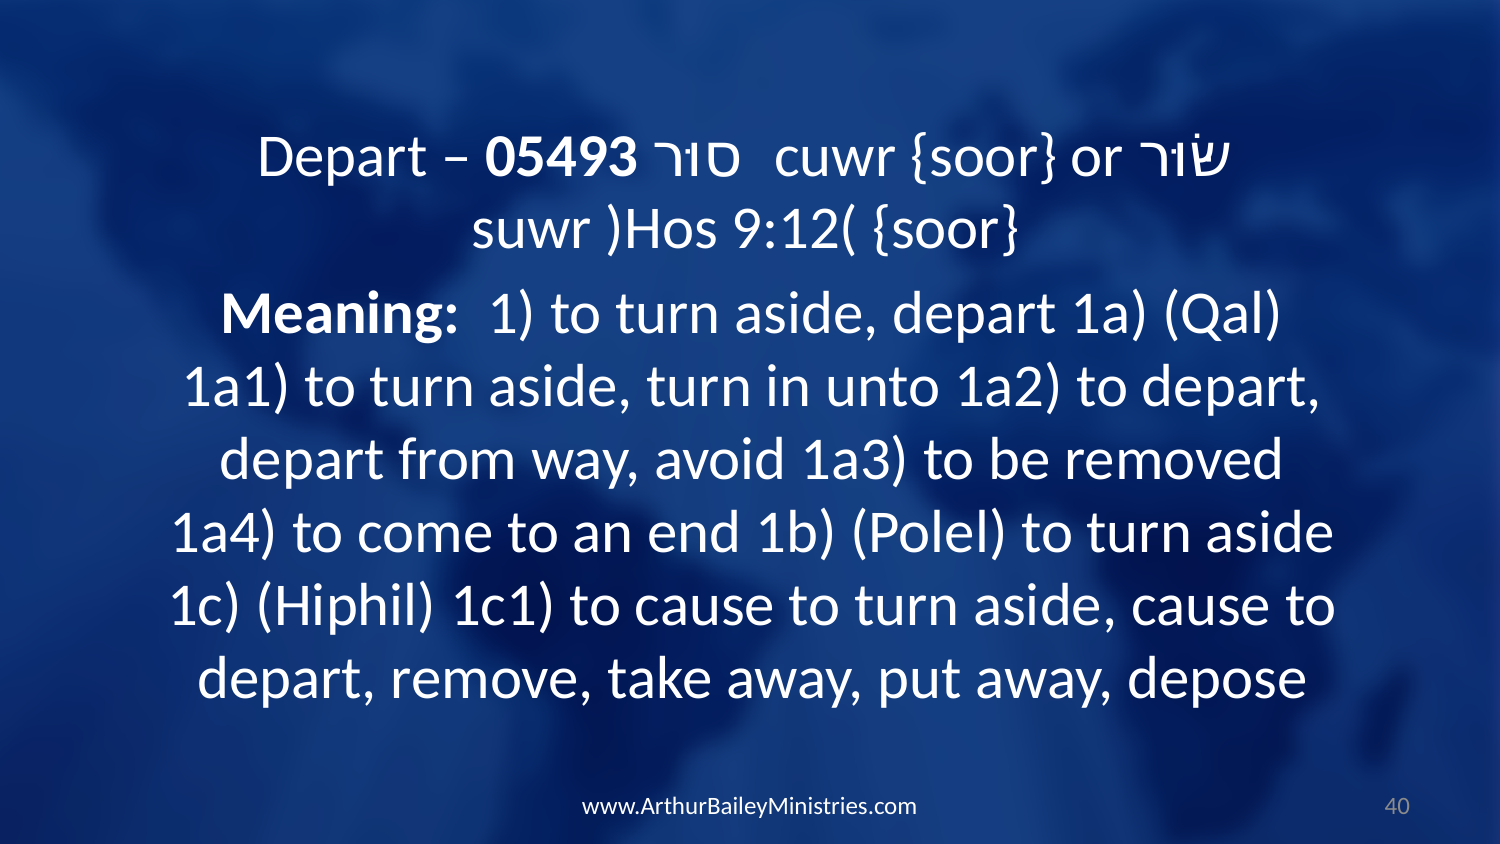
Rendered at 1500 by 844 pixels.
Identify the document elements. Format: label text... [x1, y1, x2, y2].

list Depart – 05493 סוּר cuwr {soor} or שּׂוּר suwr )Hos 9:12( {soor} Meaning: 1) to turn aside, depart 1a) (Qal) 1a1) to turn aside, turn in unto 1a2) to depart, depart from way, avoid 1a3) to be removed 1a4) to come to an end 1b) (Polel) to turn aside 1c) (Hiphil) 1c1) to cause to turn aside, cause to depart, remove, take away, put away, depose [151, 107, 1355, 741]
footer www.ArthurBaileyMinistries.com [512, 782, 988, 827]
picture [0, 0, 1500, 844]
slide_number 40 [1074, 782, 1425, 827]
